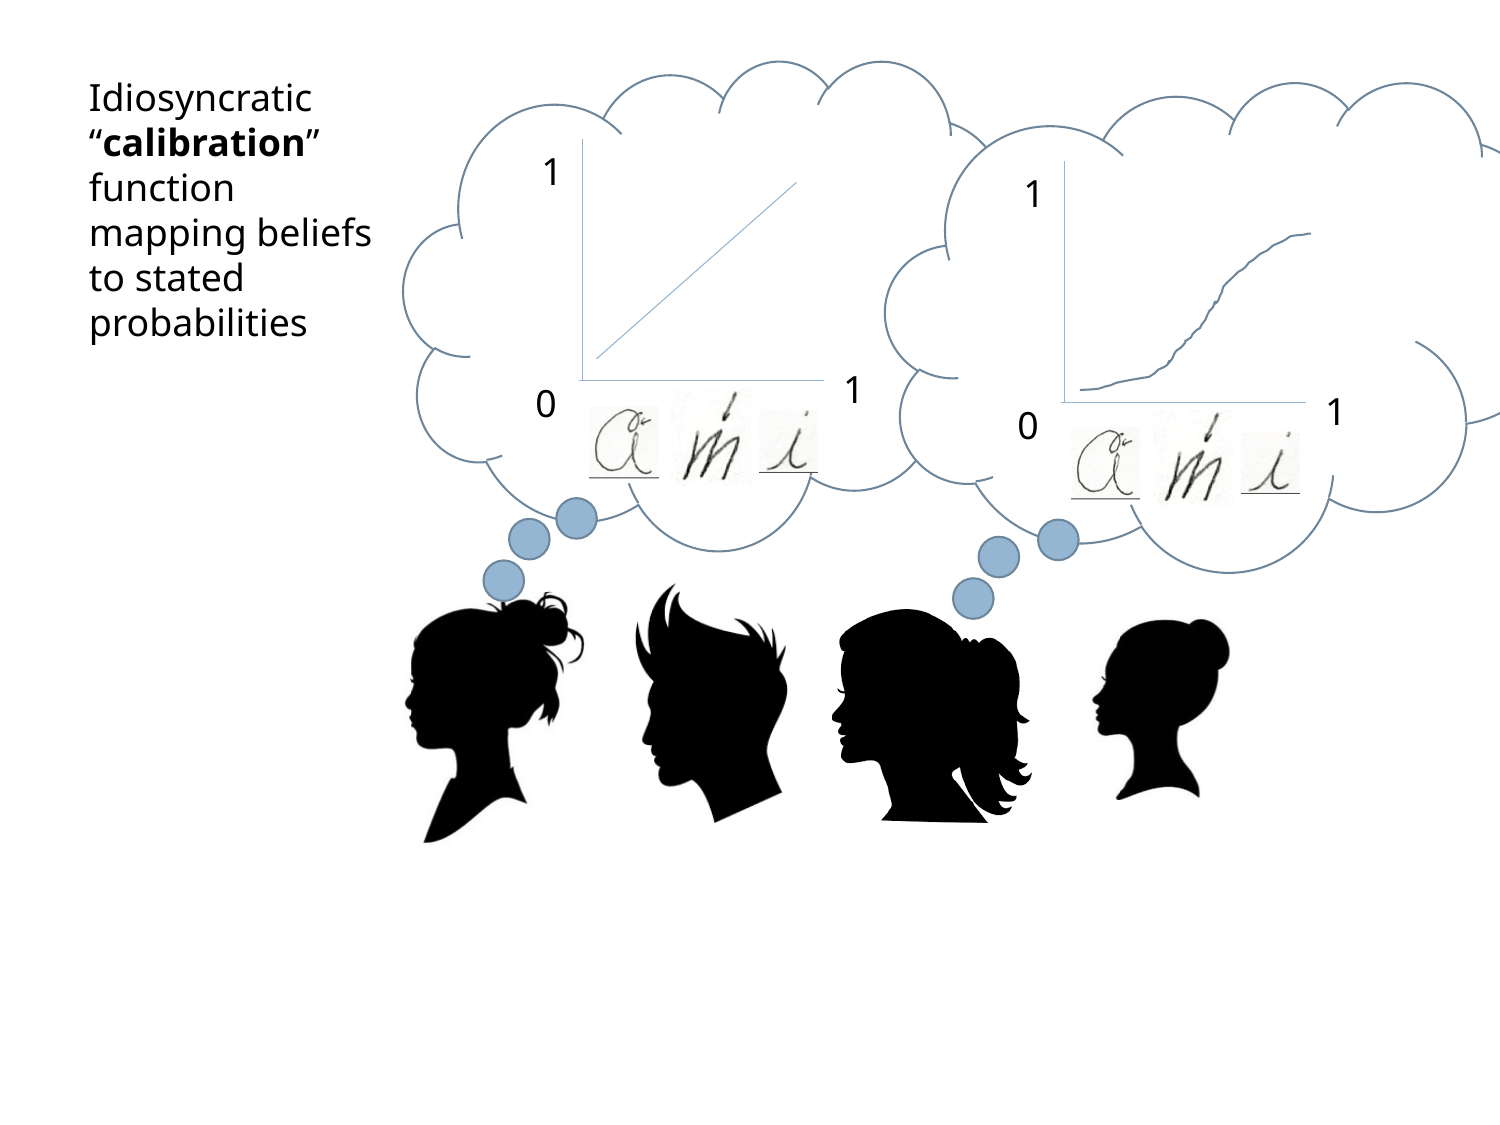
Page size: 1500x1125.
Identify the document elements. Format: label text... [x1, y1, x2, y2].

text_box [596, 182, 797, 359]
text_box [883, 82, 1500, 574]
text_box [951, 577, 995, 609]
text_box 1 [526, 140, 578, 201]
picture [1153, 410, 1233, 507]
text_box 0 [520, 372, 572, 433]
text_box [555, 497, 598, 540]
text_box [1037, 518, 1080, 562]
text_box 0 [1002, 394, 1054, 455]
text_box 1 [828, 358, 880, 419]
text_box [404, 60, 986, 553]
picture [358, 549, 1282, 883]
picture [589, 406, 659, 479]
text_box Idiosyncratic “calibration” function mapping beliefs to stated probabilities [74, 66, 404, 351]
picture [671, 389, 751, 486]
picture [1071, 427, 1140, 500]
text_box 1 [1008, 162, 1060, 223]
text_box [977, 535, 1021, 579]
picture [759, 410, 818, 473]
text_box [508, 517, 551, 549]
text_box 1 [1310, 380, 1362, 441]
picture [1241, 431, 1300, 494]
text_box [1079, 232, 1312, 392]
